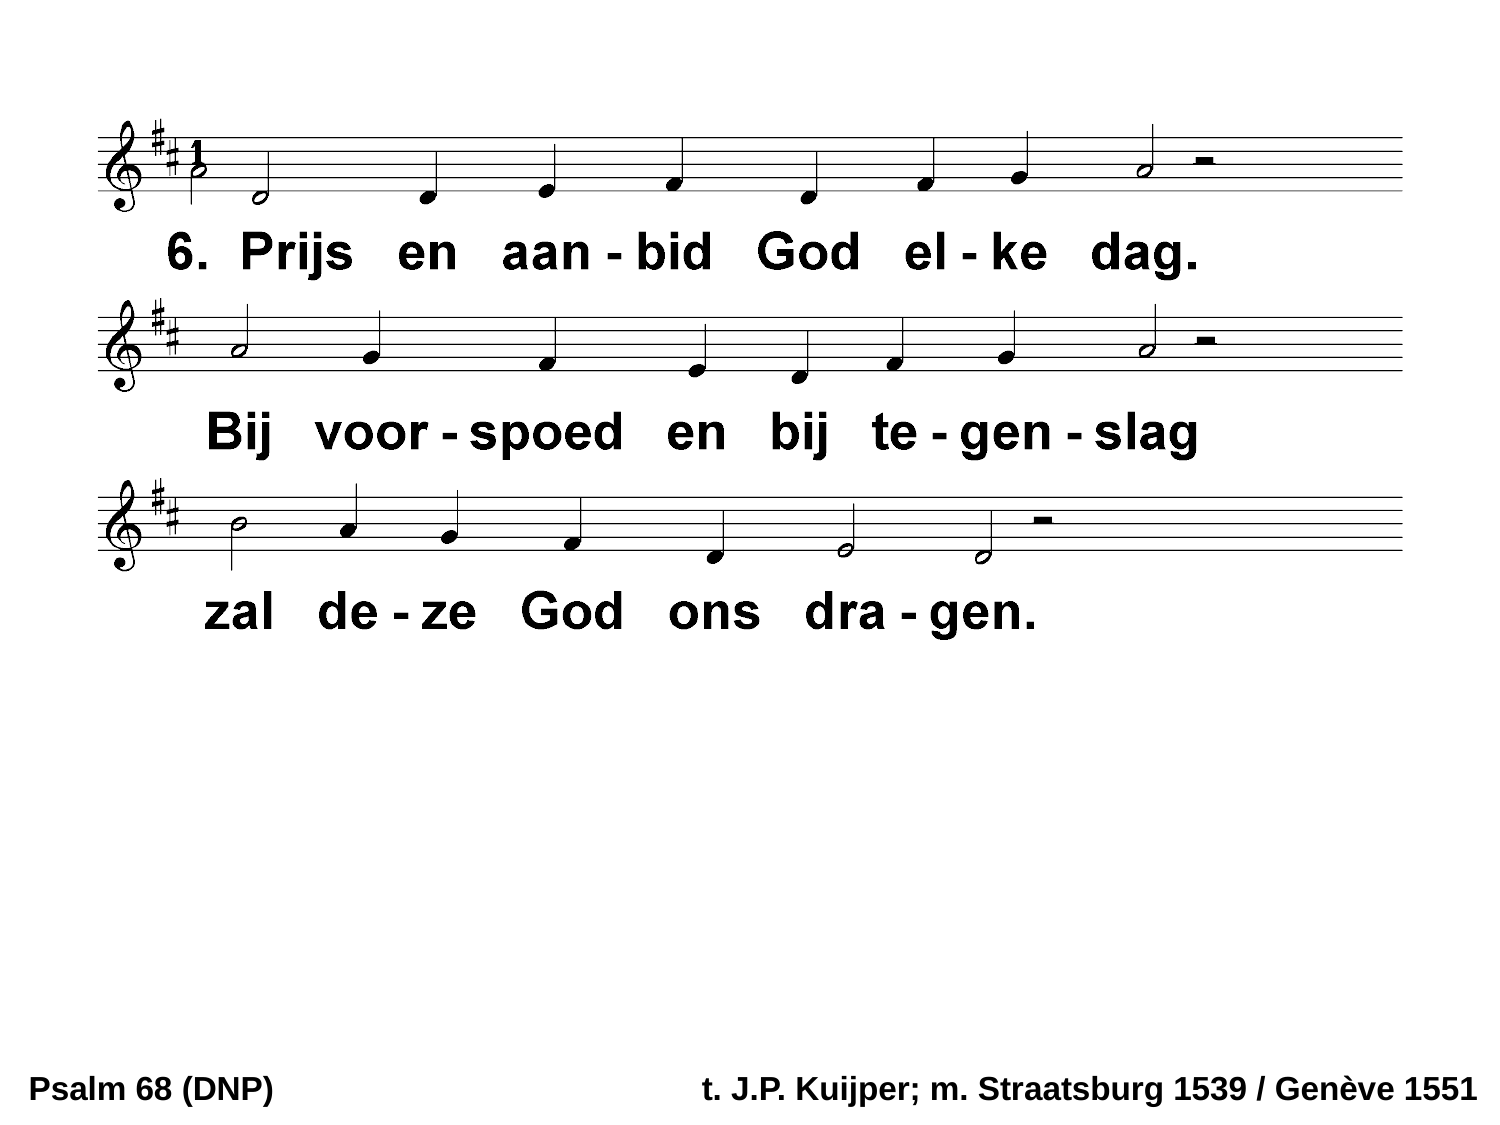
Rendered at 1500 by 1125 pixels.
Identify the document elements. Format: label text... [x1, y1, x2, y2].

picture [83, 103, 1417, 654]
text_box Psalm 68 (DNP) t. J.P. Kuijper; m. Straatsburg 1539 / Genève 1551 [13, 1059, 1495, 1115]
